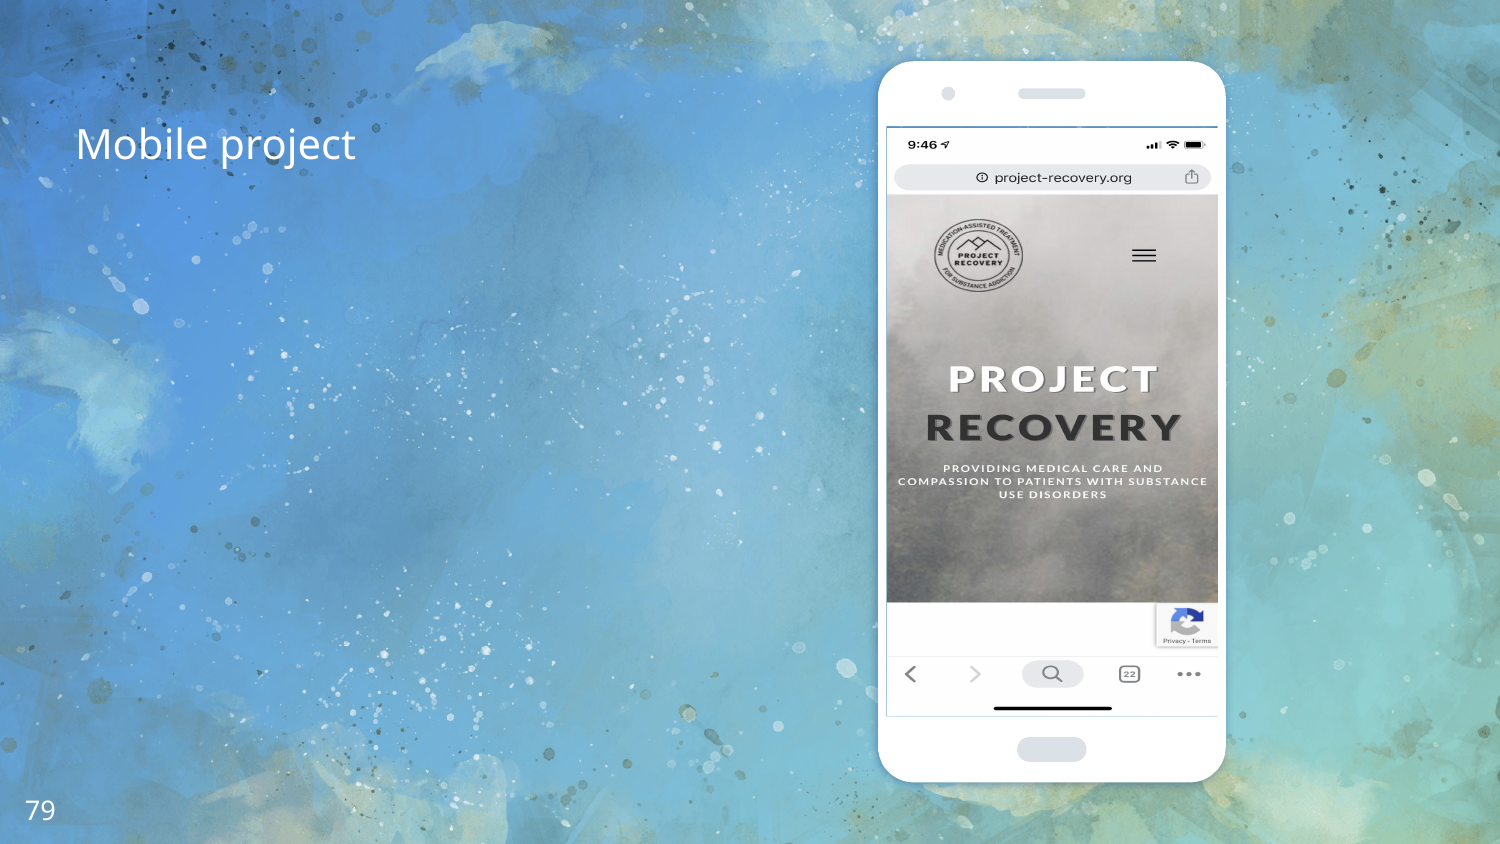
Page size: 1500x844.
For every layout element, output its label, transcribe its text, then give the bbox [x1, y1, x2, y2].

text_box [877, 60, 1227, 783]
slide_number 79 [24, 779, 115, 844]
list Mobile project [75, 110, 748, 808]
picture [0, 0, 1500, 844]
